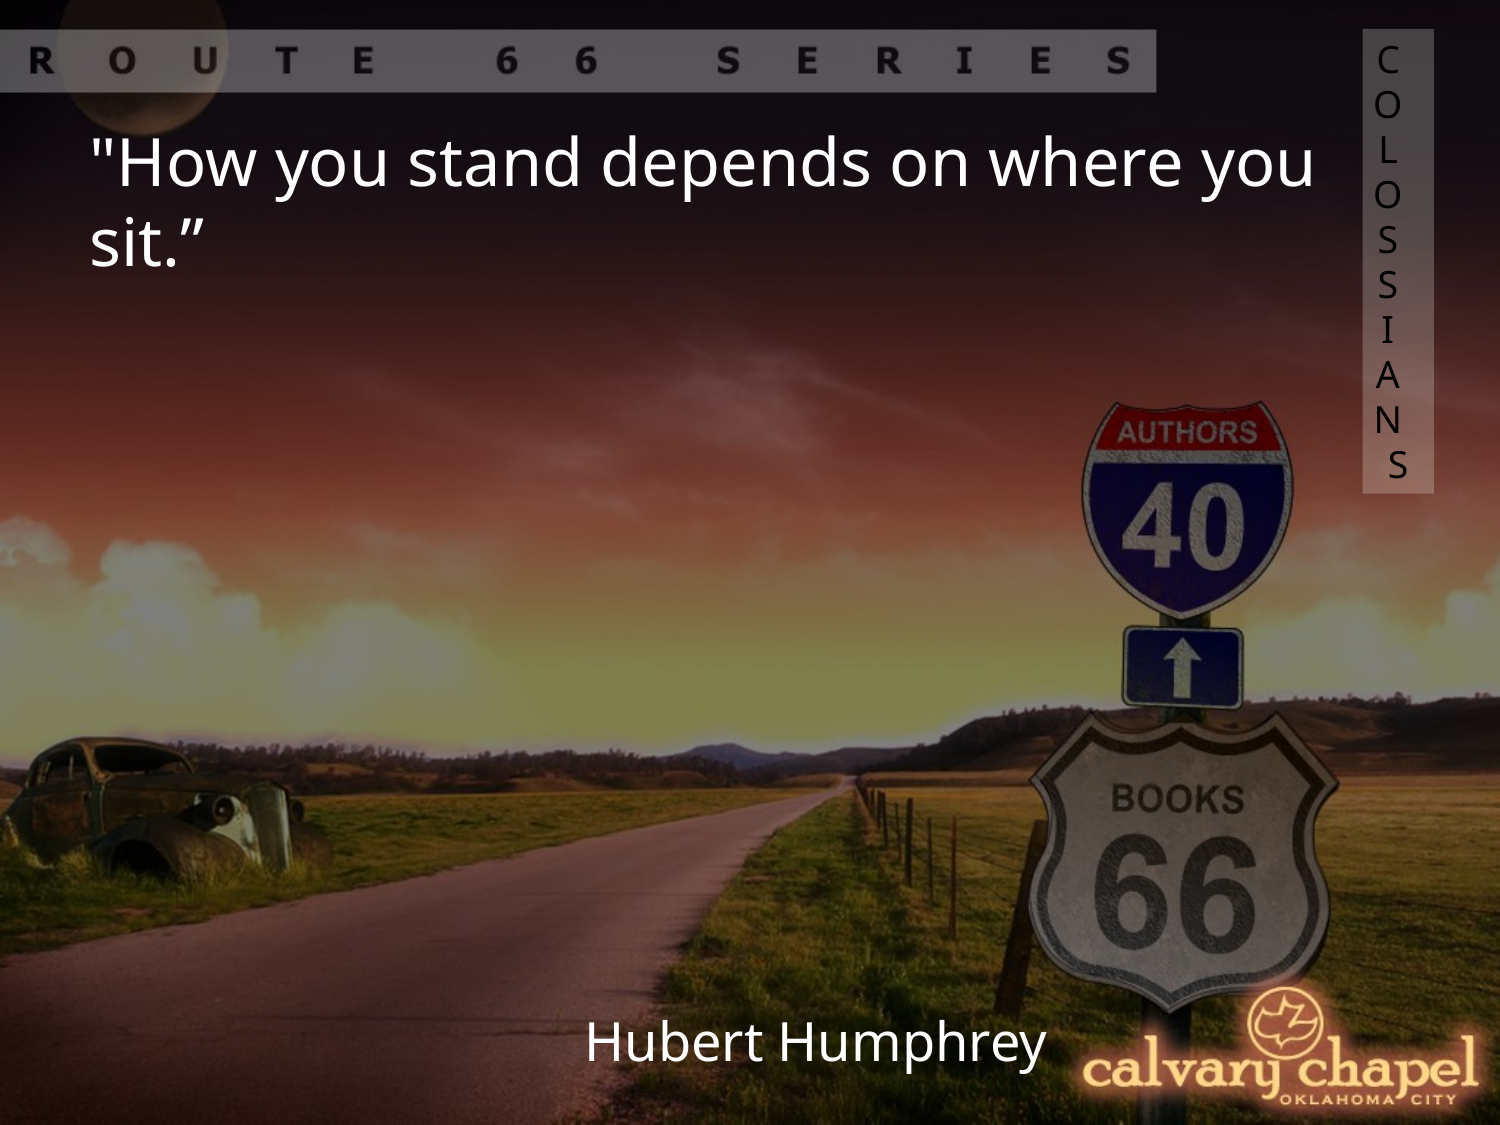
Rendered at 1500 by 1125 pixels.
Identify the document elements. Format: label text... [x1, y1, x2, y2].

text_box "How you stand depends on where you sit.” [74, 112, 1338, 288]
text_box Hubert Humphrey [74, 999, 1063, 1080]
picture [0, 0, 1500, 1125]
text_box COLOSSIANS [1362, 28, 1434, 494]
